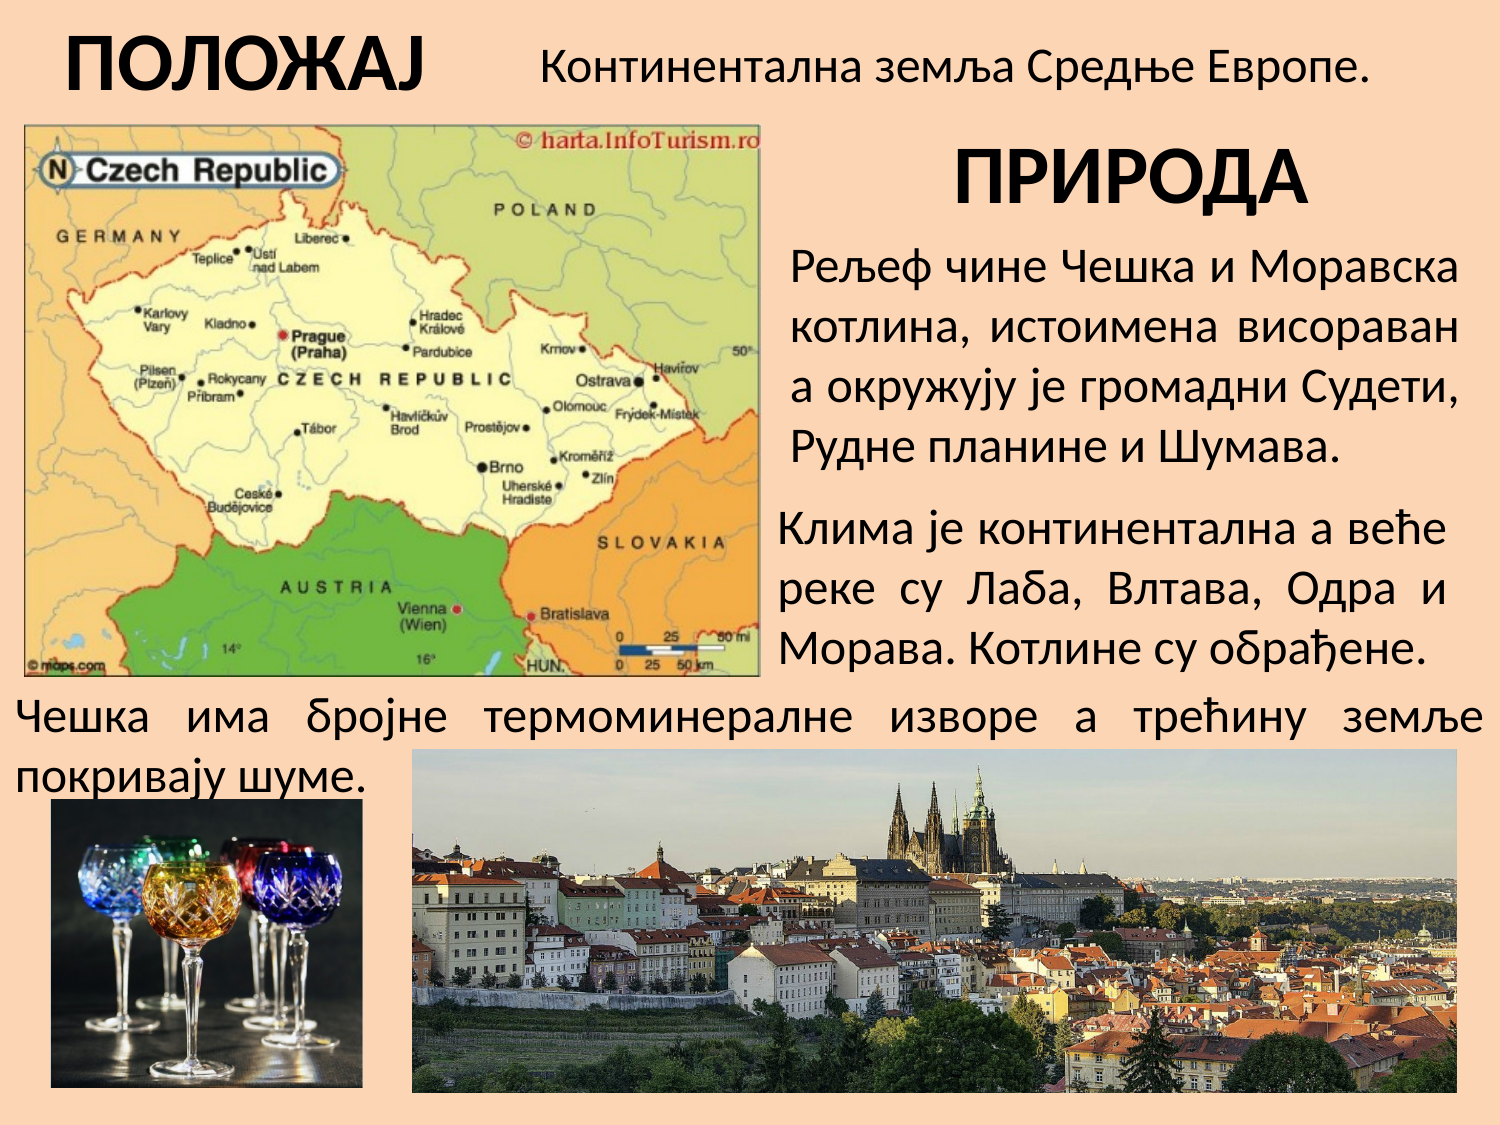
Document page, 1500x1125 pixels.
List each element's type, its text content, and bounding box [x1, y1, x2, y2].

picture [49, 799, 363, 1088]
text_box Клима је континентална а веће реке су Лаба, Влтава, Одра и Морава. Котлине су обрађене. [765, 487, 1463, 674]
text_box ПРИРОДА [762, 112, 1500, 228]
text_box Чешка има бројне термоминералне изворе а трећину земље покривају шуме. [0, 674, 1500, 810]
picture [412, 749, 1457, 1093]
picture [24, 124, 762, 677]
text_box Континентална земља Средње Европе. [525, 24, 1463, 100]
text_box Рељеф чине Чешка и Моравска котлина, истоимена висораван а окружују је громадни Судети, Рудне планине и Шумава. [774, 224, 1475, 480]
text_box ПОЛОЖАЈ [50, 0, 525, 115]
